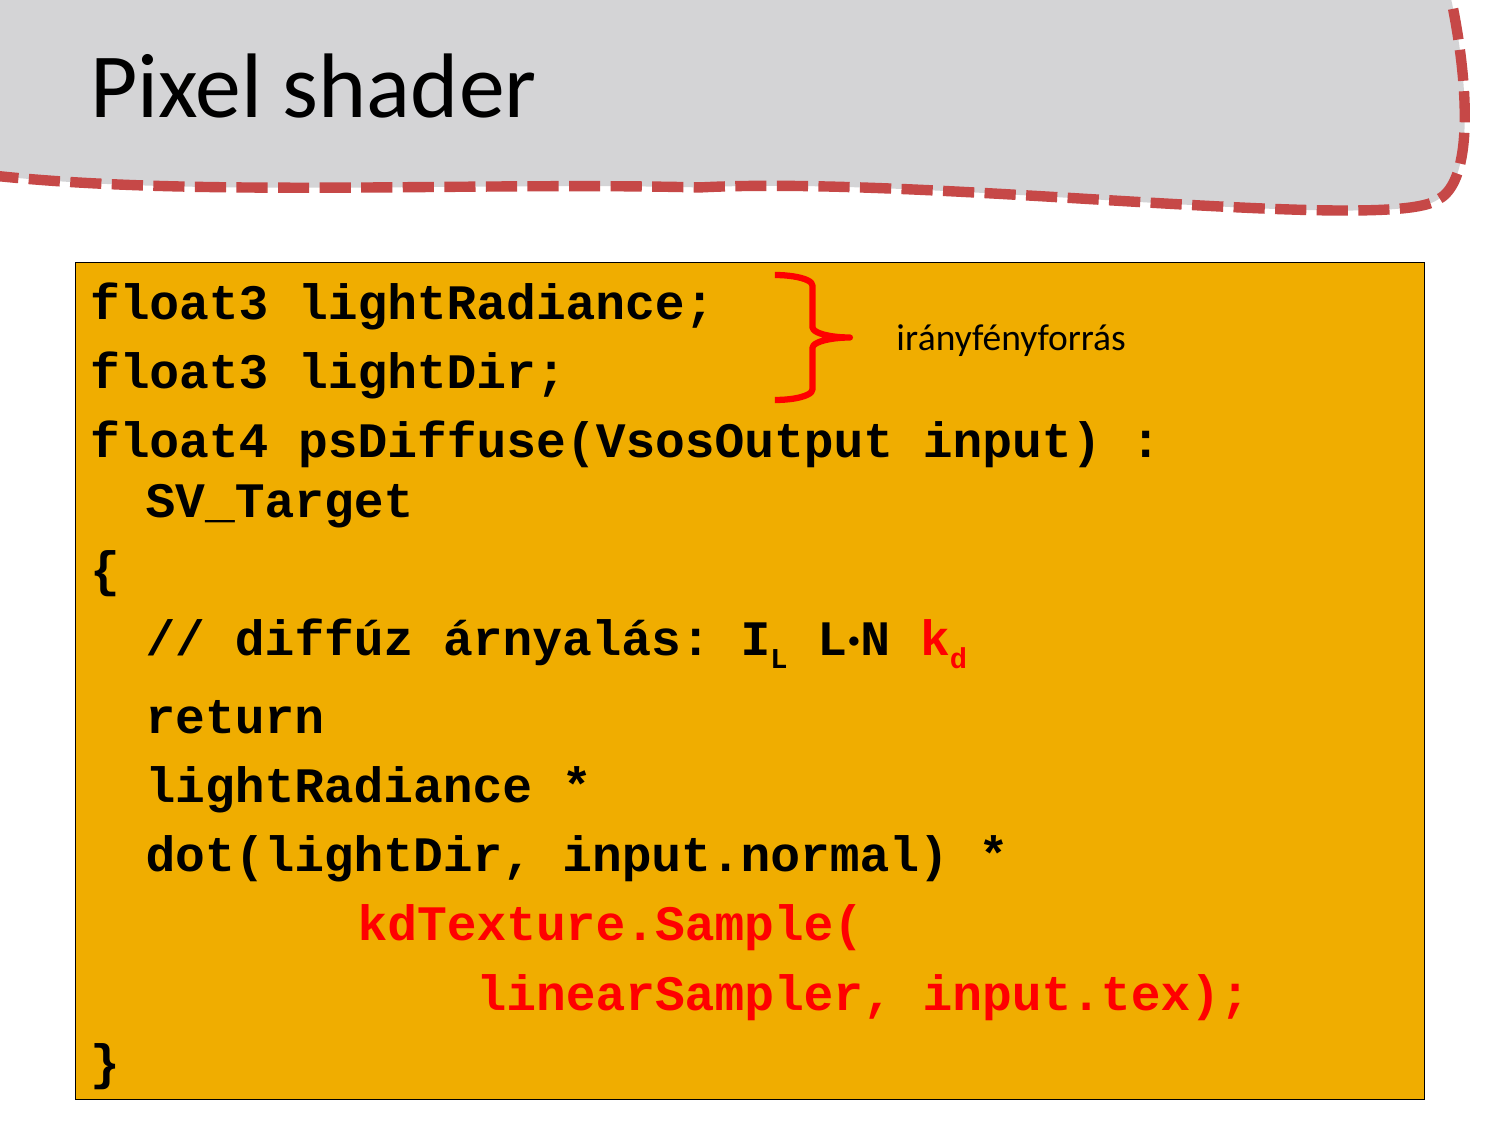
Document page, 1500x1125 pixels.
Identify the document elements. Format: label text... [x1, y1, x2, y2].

text_box [774, 275, 850, 400]
list float3 lightRadiance; float3 lightDir; float4 psDiffuse(VsosOutput input) : SV_Target { // diffúz árnyalás: IL L·N kd return lightRadiance * dot(lightDir, input.normal) * kdTexture.Sample( linearSampler, input.tex); } [75, 262, 1425, 1100]
text_box irányfényforrás [881, 305, 1142, 366]
title Pixel shader [75, 0, 1425, 188]
